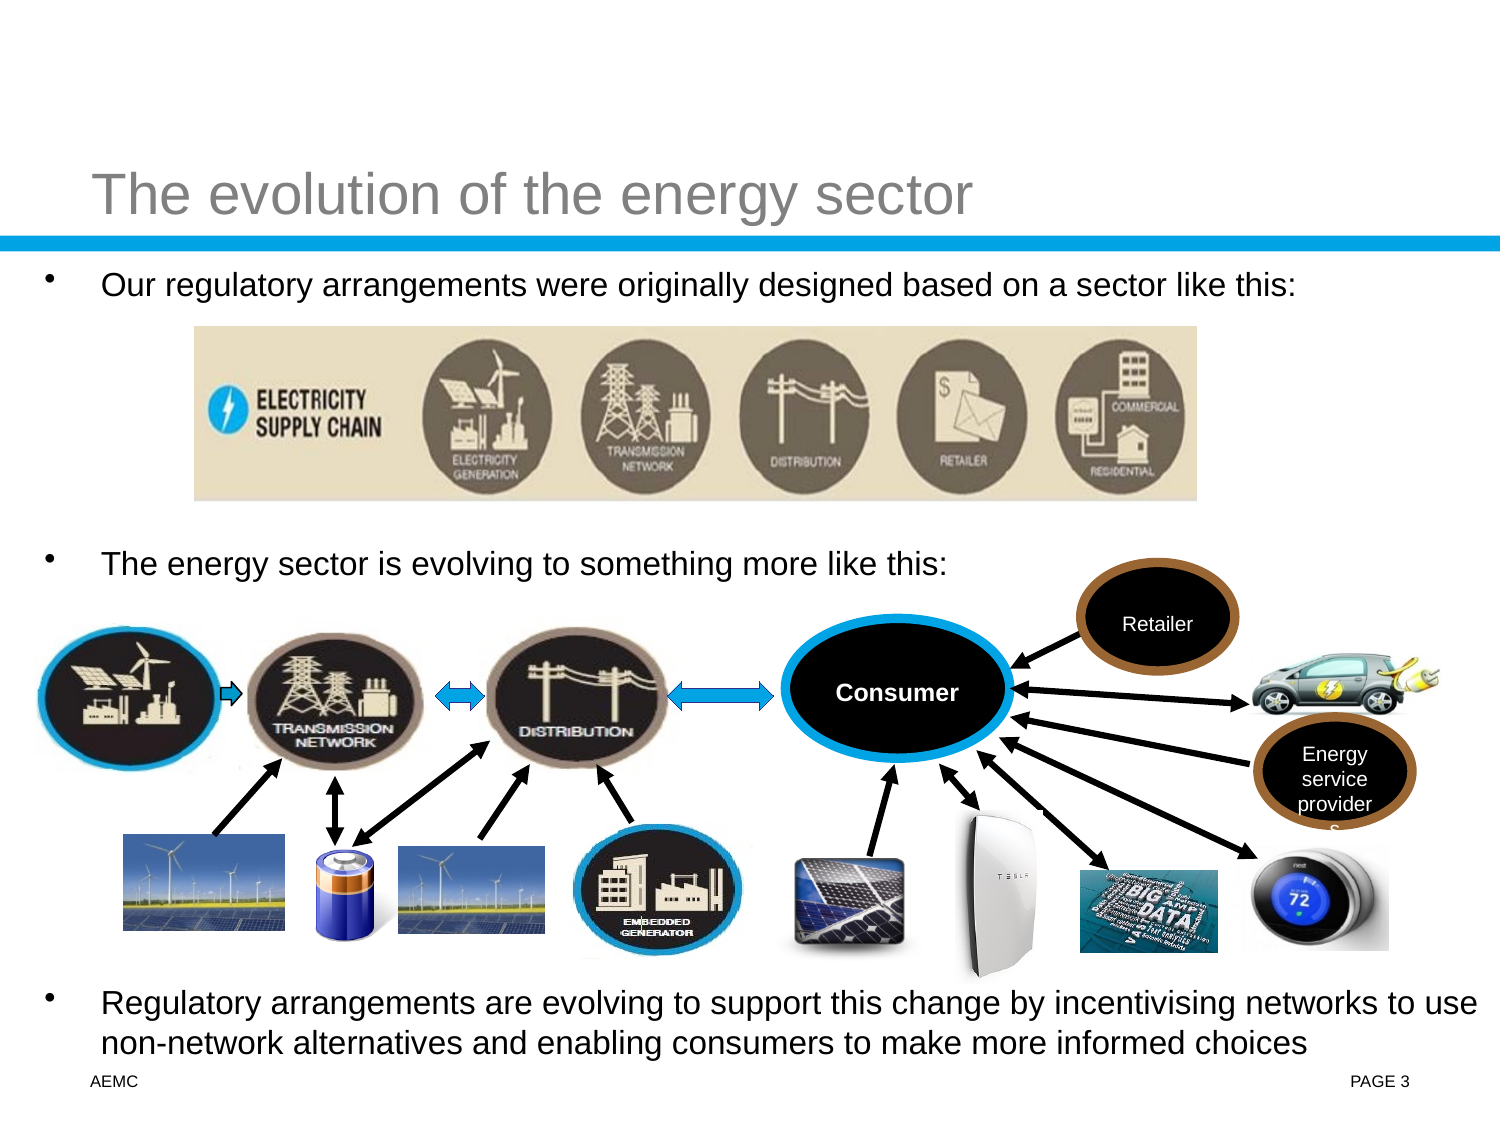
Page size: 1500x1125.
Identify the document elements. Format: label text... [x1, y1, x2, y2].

picture [238, 618, 432, 777]
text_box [479, 763, 530, 840]
text_box Retailer [1078, 560, 1237, 674]
picture [565, 822, 753, 960]
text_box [976, 749, 1110, 871]
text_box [1009, 688, 1250, 705]
text_box Energy service providers [1263, 725, 1415, 828]
title The evolution of the energy sector [76, 45, 1427, 234]
text_box Consumer [783, 616, 1012, 761]
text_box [1009, 716, 1250, 735]
picture [477, 615, 681, 777]
picture [33, 623, 231, 777]
slide_number AEMC [75, 1063, 425, 1125]
picture [1080, 870, 1218, 953]
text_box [596, 763, 633, 823]
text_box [938, 763, 981, 811]
list Our regulatory arrangements were originally designed based on a sector like this: The energy sector is evolving to something more like this: Regulatory arrangements are evolving to support this change by incentivising networks to use non-network alternatives and enabling consumers to make more informed choices [29, 255, 1500, 999]
text_box [435, 681, 472, 711]
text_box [869, 763, 895, 857]
text_box [685, 681, 774, 711]
picture [1080, 922, 1088, 927]
picture [1234, 846, 1389, 952]
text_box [351, 740, 491, 847]
picture [123, 834, 285, 931]
picture [194, 325, 1197, 504]
picture [289, 846, 545, 945]
picture [1245, 647, 1442, 718]
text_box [998, 737, 1259, 859]
picture [773, 858, 925, 962]
picture [954, 810, 1043, 984]
slide_number PAGE 3 [1074, 1063, 1425, 1125]
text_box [213, 757, 283, 836]
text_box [1009, 633, 1081, 669]
